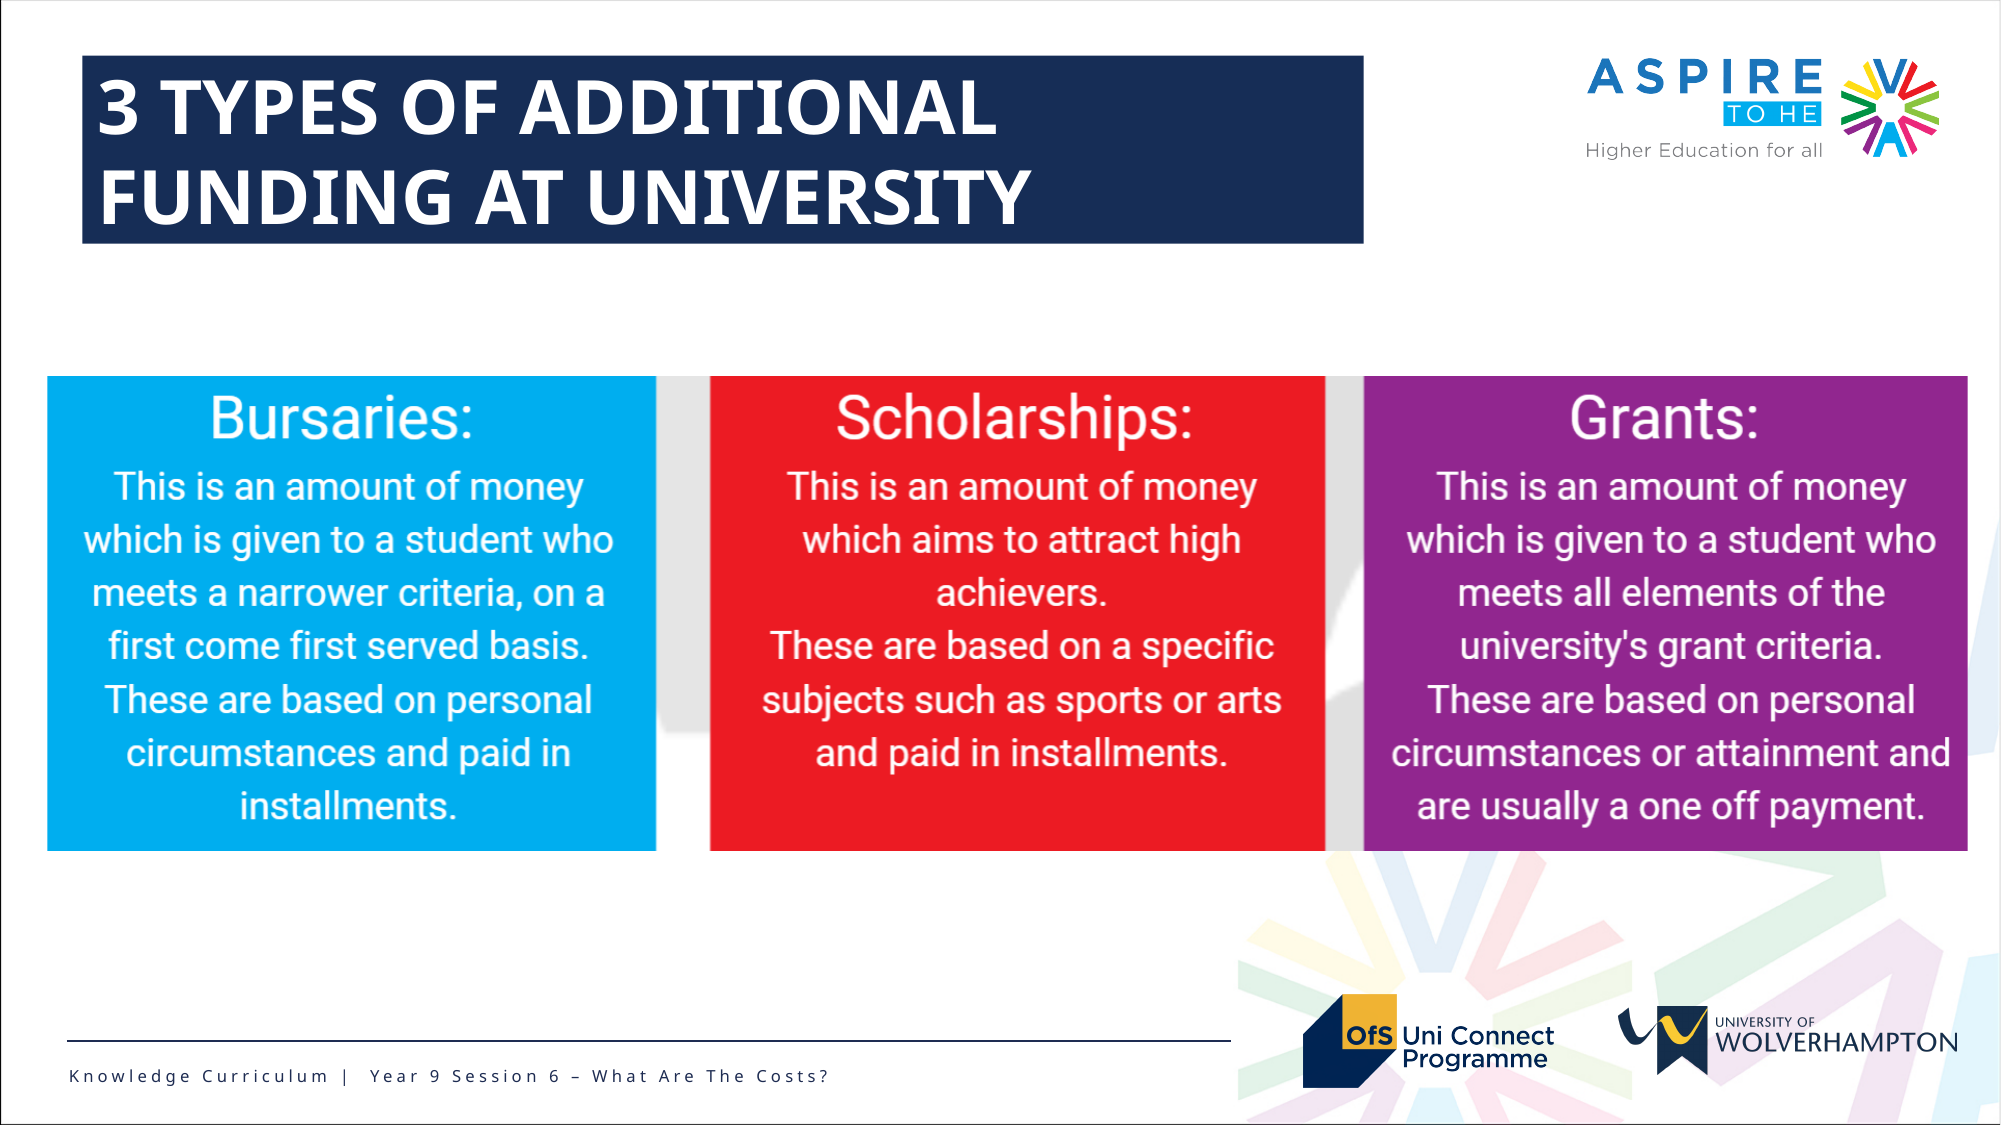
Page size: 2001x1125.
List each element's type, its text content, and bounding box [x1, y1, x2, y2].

picture [0, 0, 2001, 1125]
text_box 3 TYPES OF ADDITIONAL FUNDING AT UNIVERSITY [81, 55, 1365, 245]
